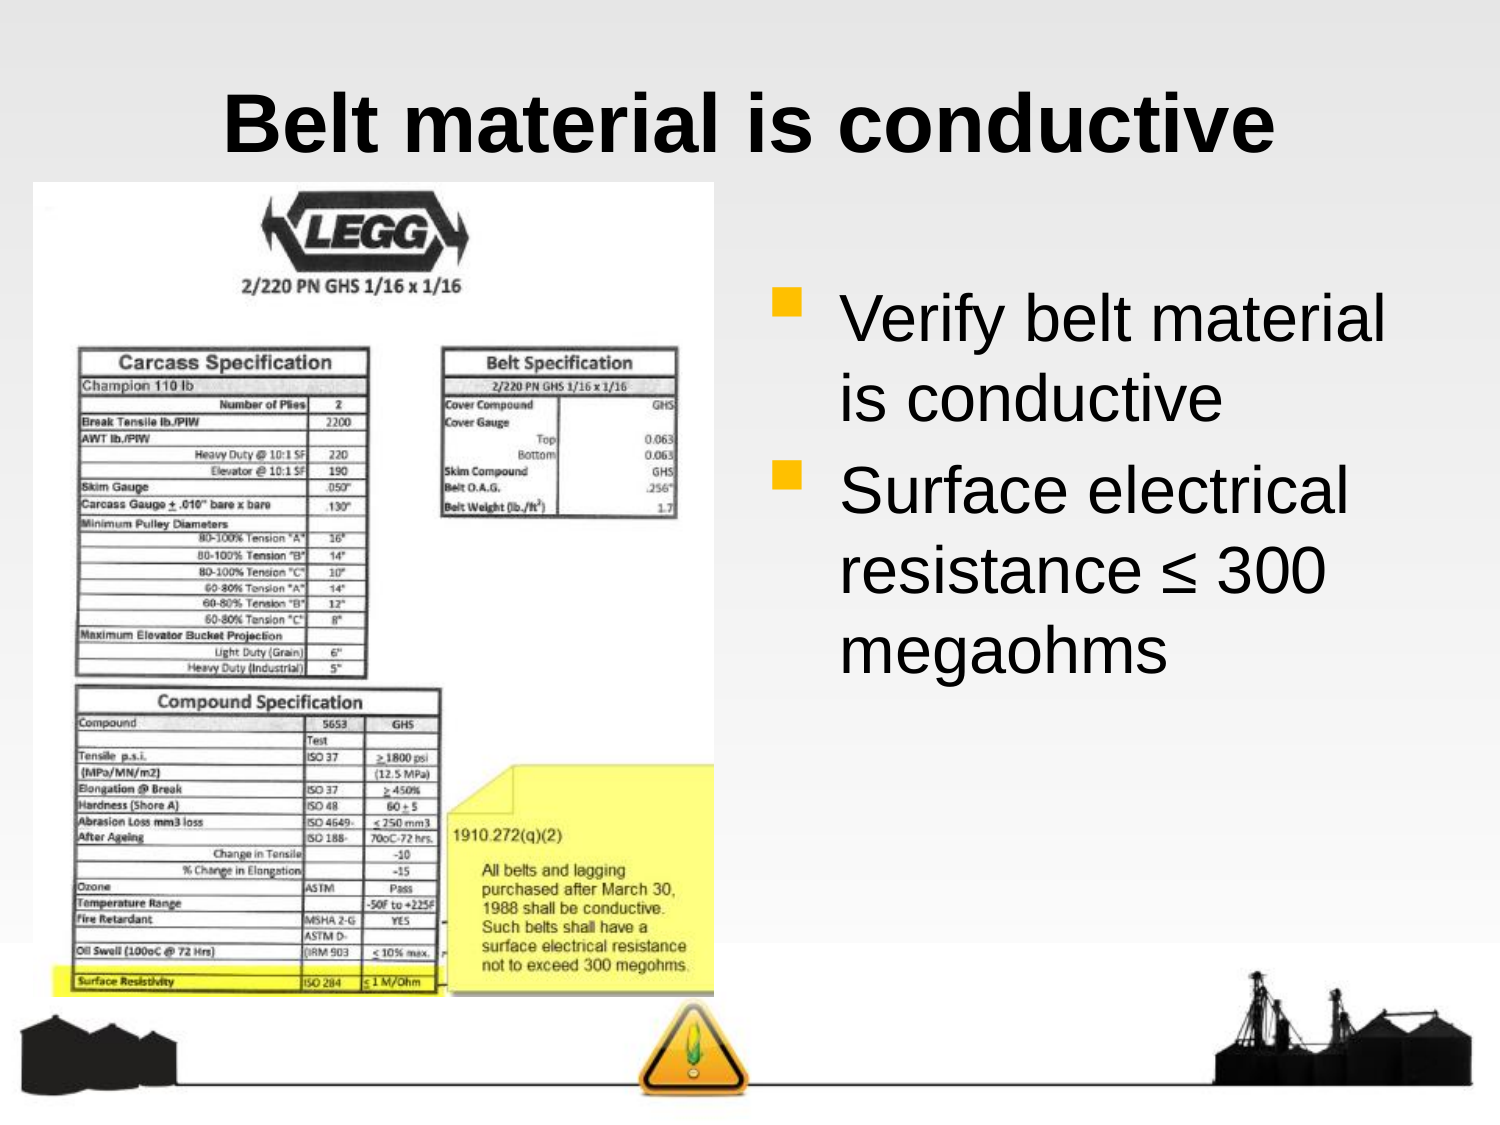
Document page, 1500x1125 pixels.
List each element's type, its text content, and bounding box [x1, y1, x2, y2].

list Verify belt material is conductive Surface electrical resistance ≤ 300 megaohms [749, 267, 1431, 941]
title Belt material is conductive [75, 25, 1425, 214]
picture [0, 182, 1500, 1124]
